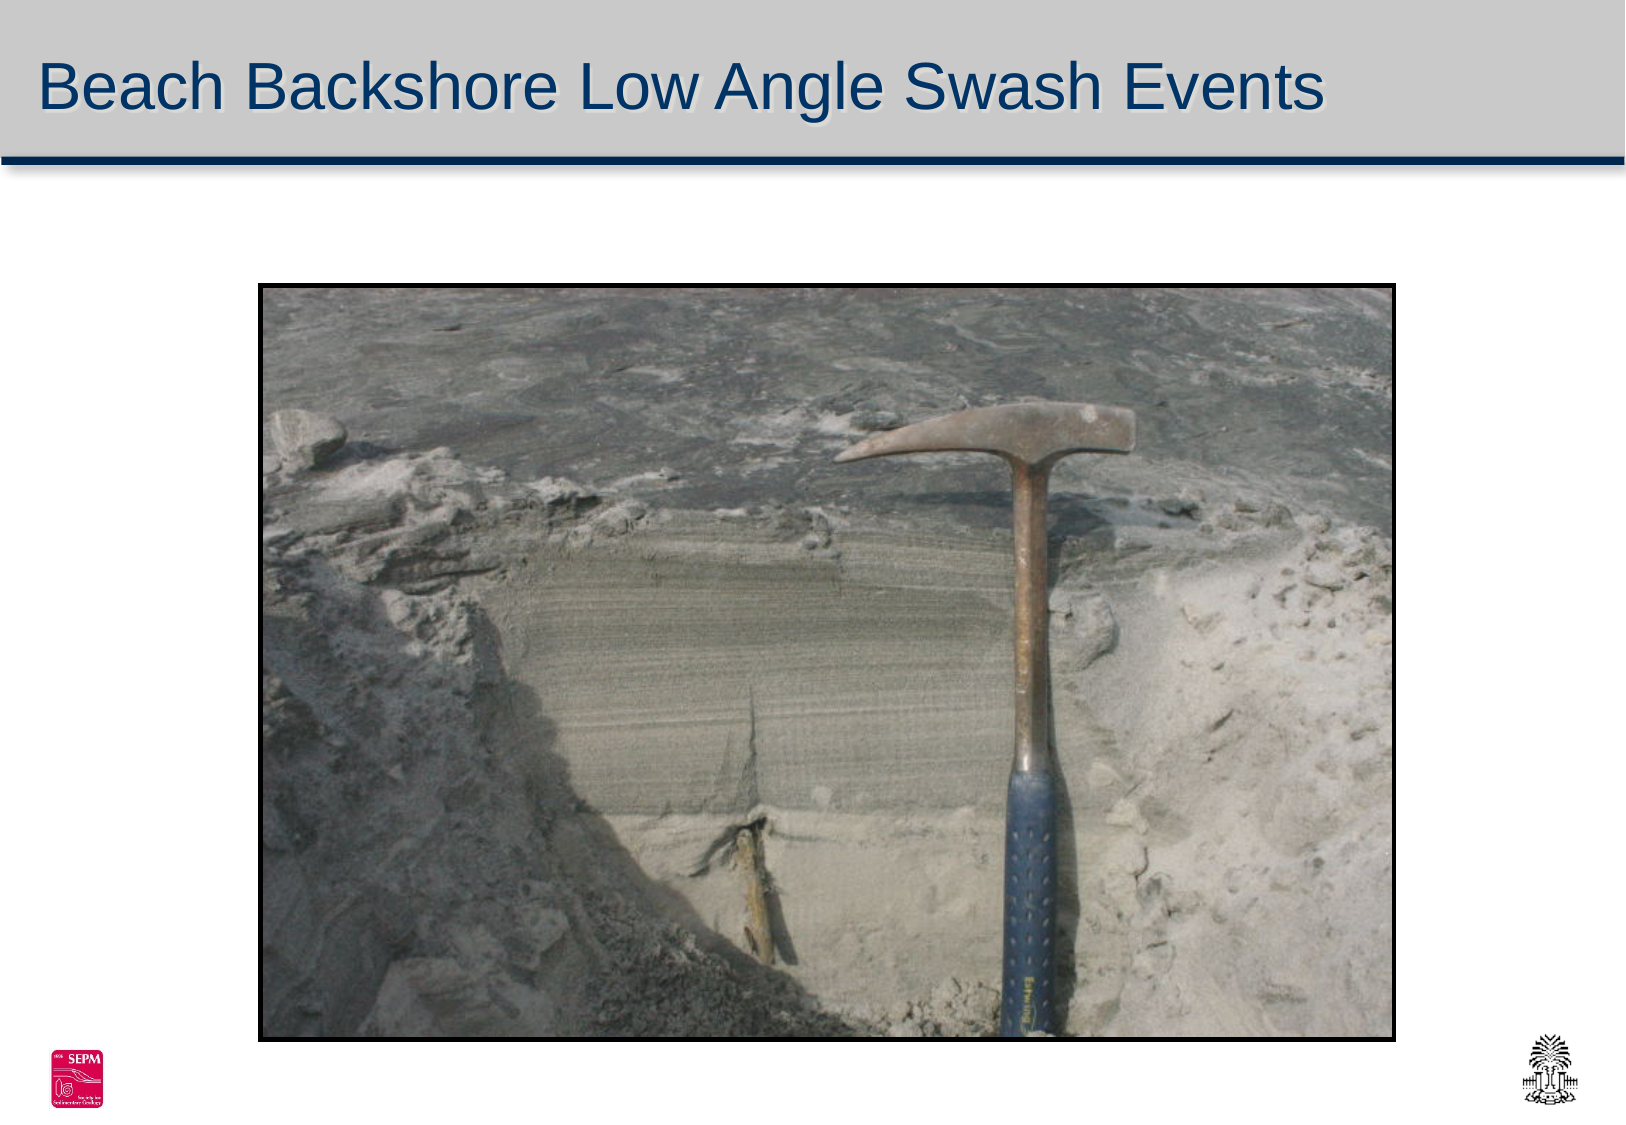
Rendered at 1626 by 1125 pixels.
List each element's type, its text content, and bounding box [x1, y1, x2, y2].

picture [1509, 1028, 1592, 1113]
text_box Beach Backshore Low Angle Swash Events [22, 23, 1523, 131]
picture [49, 1048, 105, 1109]
picture [262, 287, 1392, 1038]
